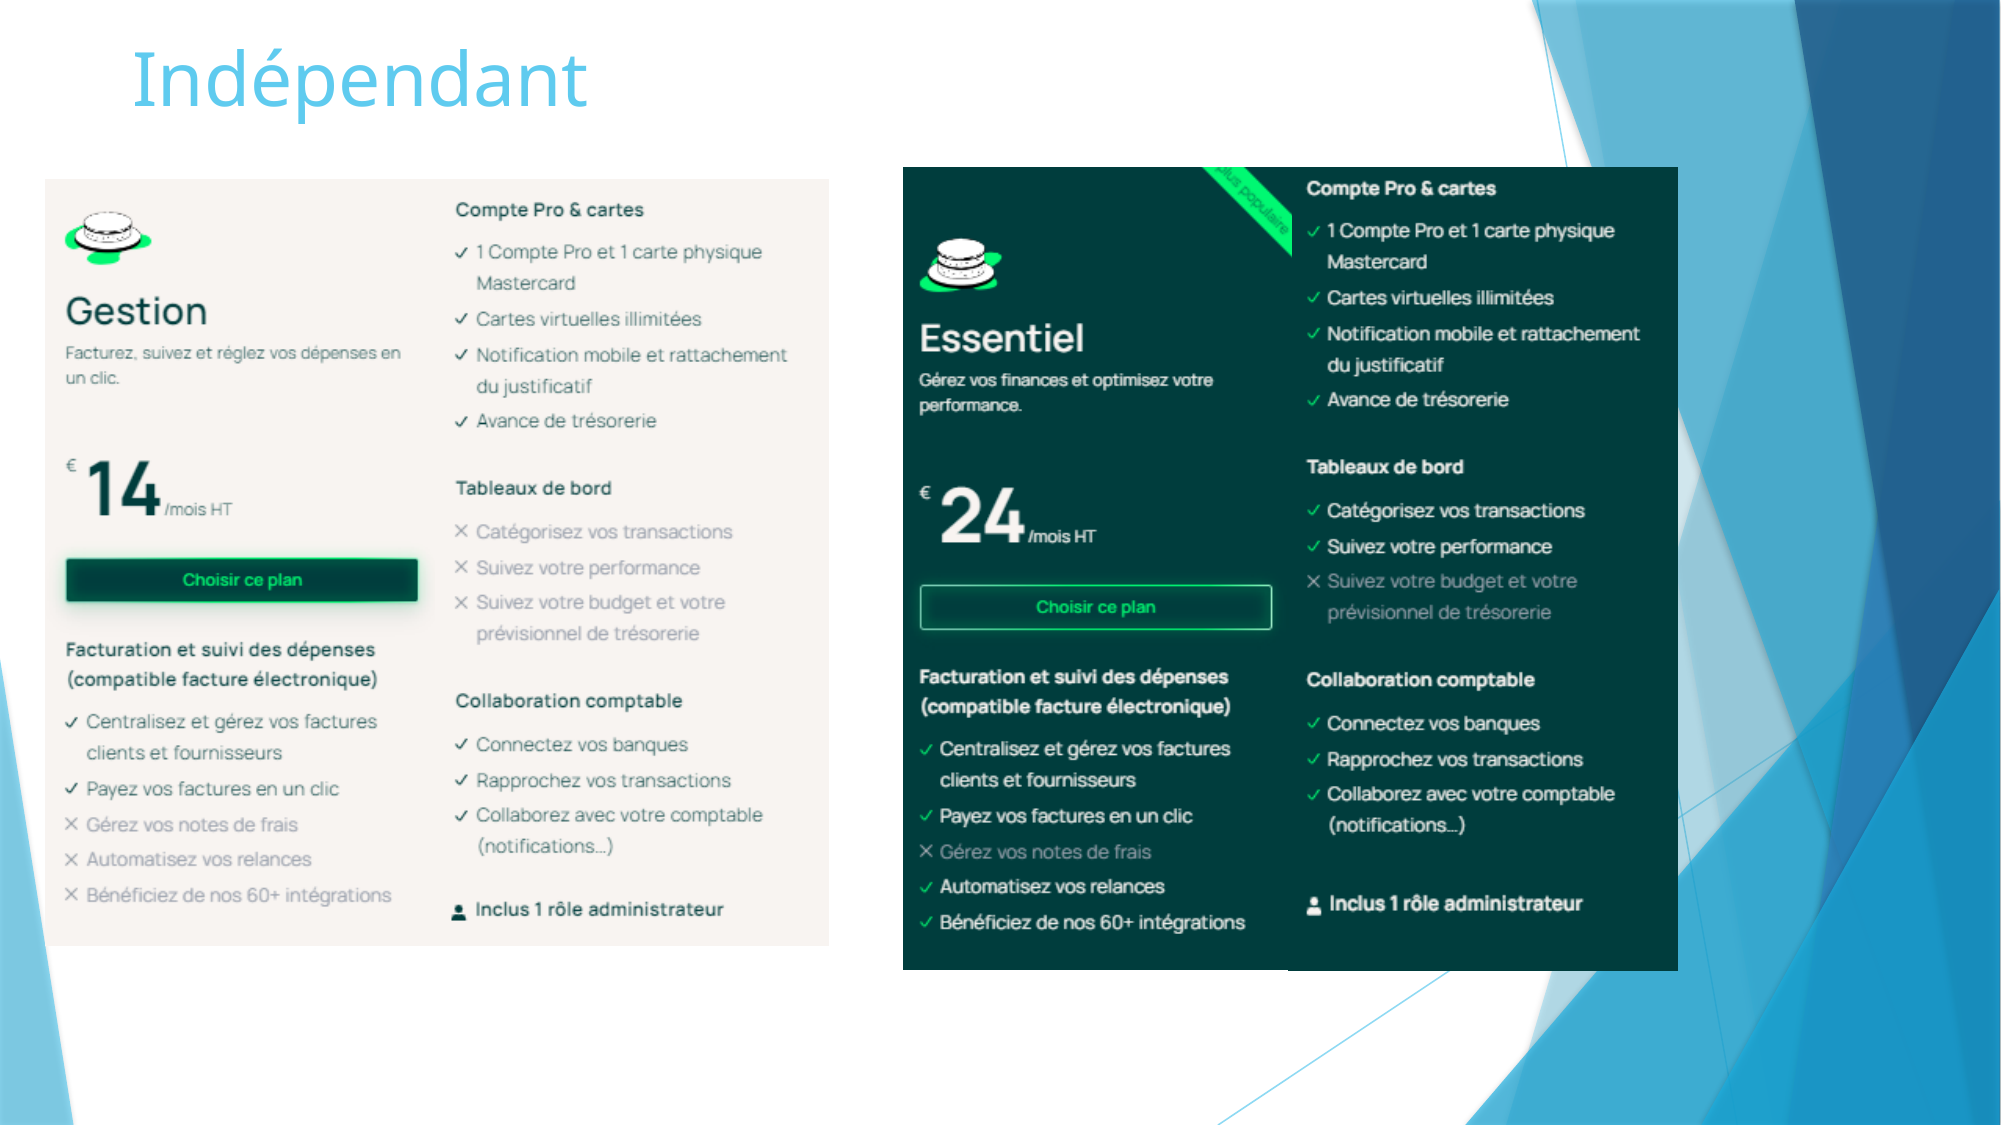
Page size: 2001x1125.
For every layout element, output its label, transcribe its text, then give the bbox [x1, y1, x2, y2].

picture [45, 179, 830, 947]
picture [903, 167, 1678, 972]
title Indépendant [117, 24, 1561, 241]
